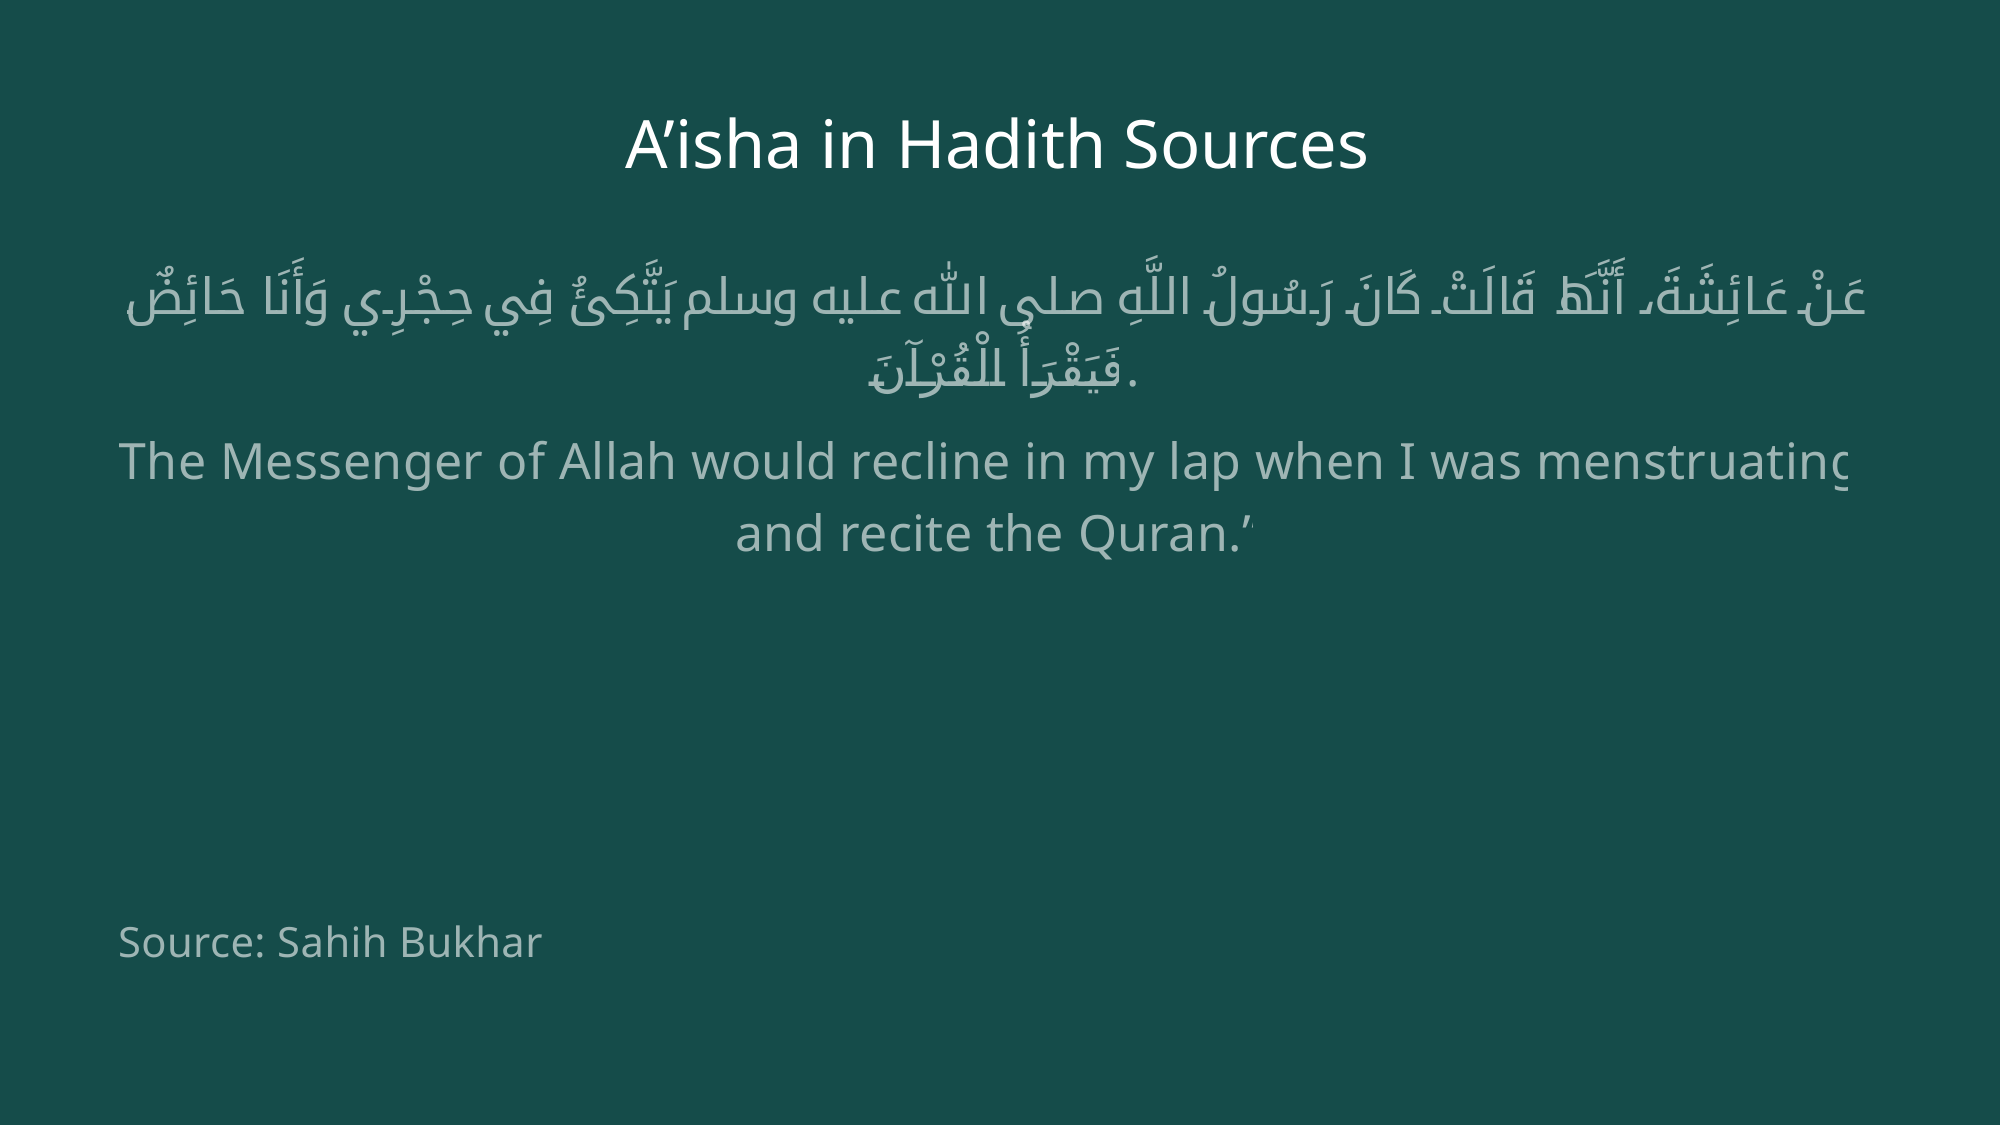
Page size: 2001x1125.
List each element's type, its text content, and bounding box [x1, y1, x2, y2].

title A’isha in Hadith Sources [118, 101, 1878, 221]
list عَنْ عَائِشَةَ، أَنَّهَا قَالَتْ كَانَ رَسُولُ اللَّهِ صلى الله عليه وسلم يَتَّكِئُ فِي حِجْرِي وَأَنَا حَائِضٌ فَيَقْرَأُ الْقُرْآنَ ‏. The Messenger of Allah would recline in my lap when I was menstruating, and recite the Quran.” Source: Sahih Bukhari [118, 252, 1878, 947]
